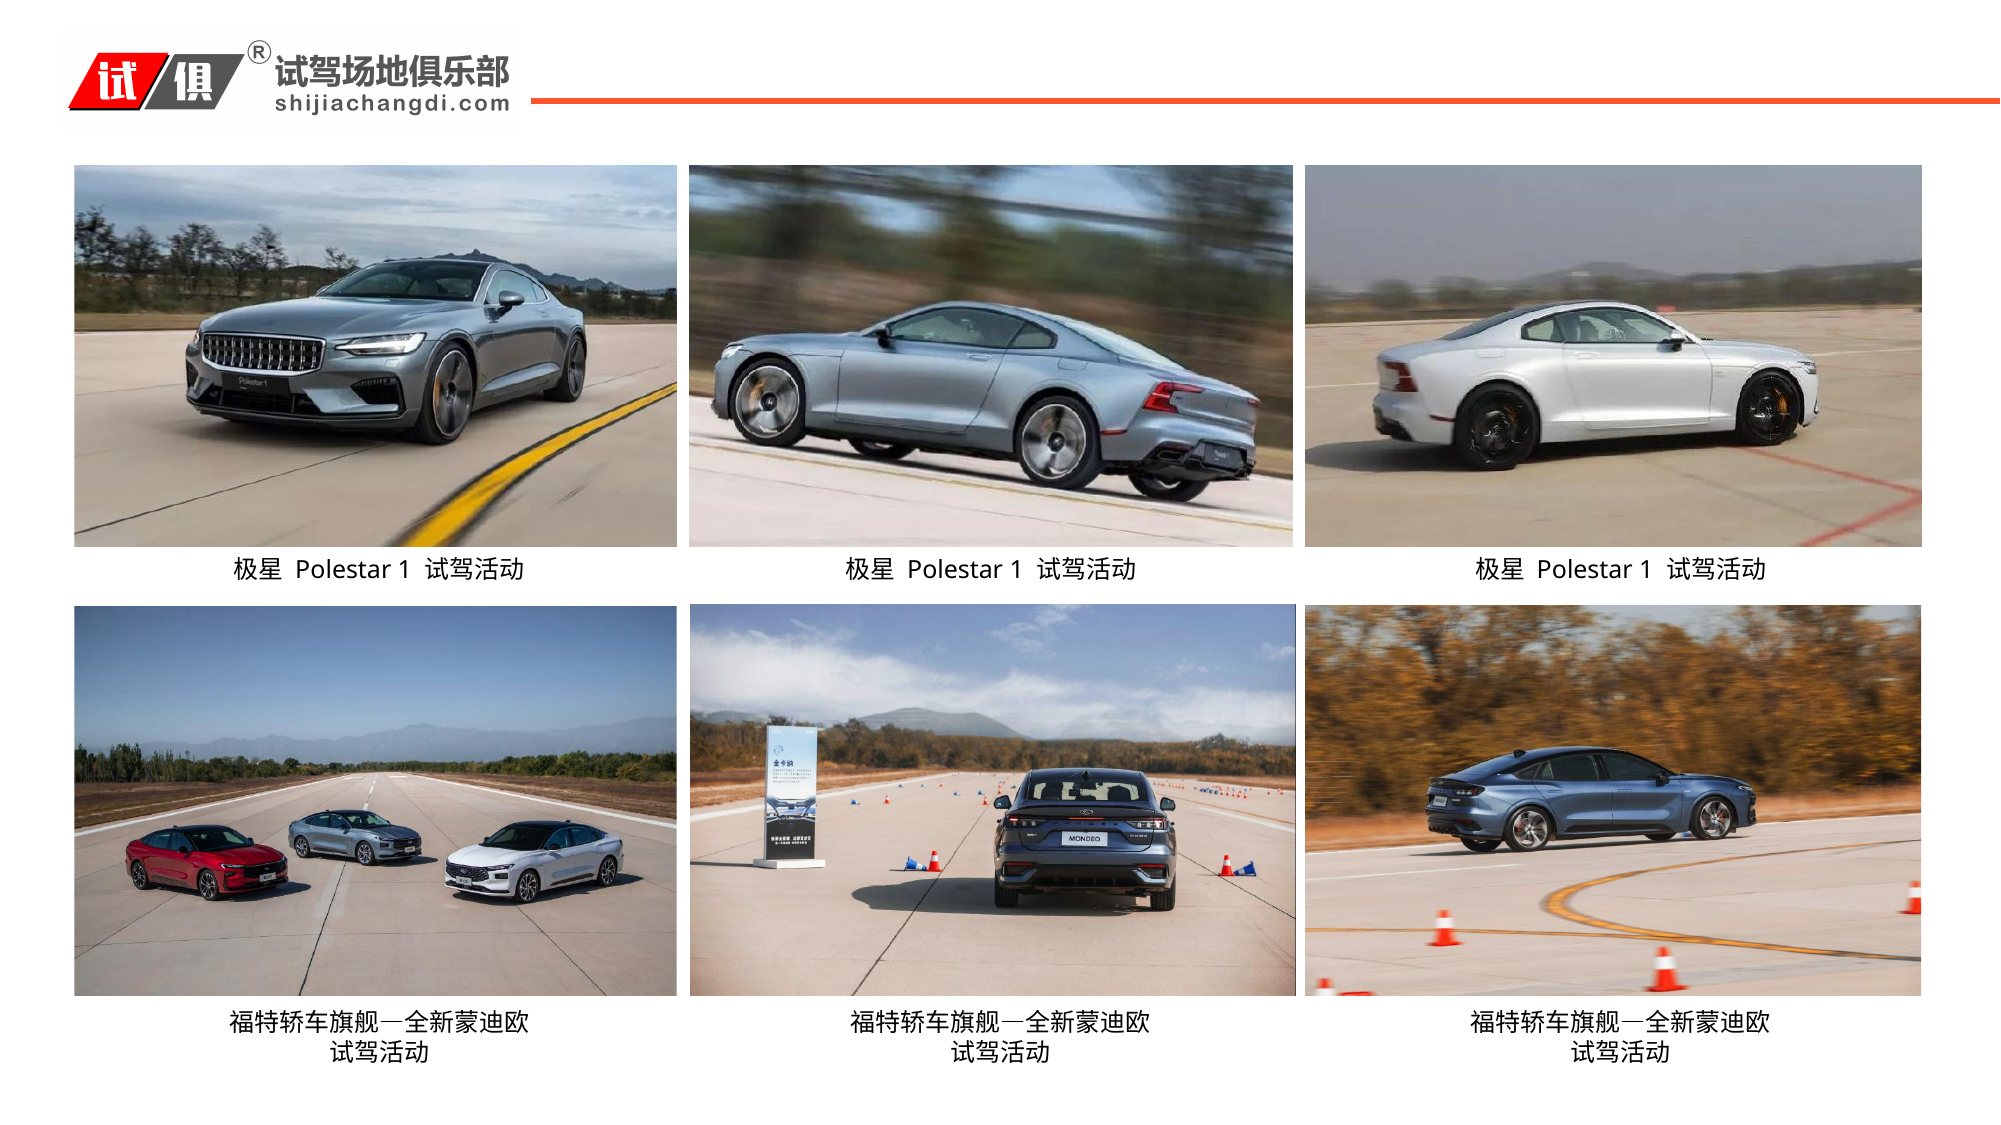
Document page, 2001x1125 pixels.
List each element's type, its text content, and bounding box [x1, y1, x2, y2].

picture [689, 165, 1293, 547]
text_box 极星 Polestar 1 试驾活动 [1444, 547, 1797, 591]
text_box 福特轿车旗舰—全新蒙迪欧 试驾活动 [1410, 999, 1832, 1074]
picture [1305, 165, 1922, 547]
text_box 极星 Polestar 1 试驾活动 [820, 547, 1163, 591]
text_box 福特轿车旗舰—全新蒙迪欧 试驾活动 [193, 999, 566, 1074]
picture [74, 165, 677, 547]
picture [1305, 605, 1922, 996]
picture [74, 606, 677, 996]
picture [690, 604, 1296, 996]
picture [53, 26, 531, 134]
text_box 极星 Polestar 1 试驾活动 [171, 547, 587, 591]
text_box 福特轿车旗舰—全新蒙迪欧 试驾活动 [819, 999, 1183, 1074]
